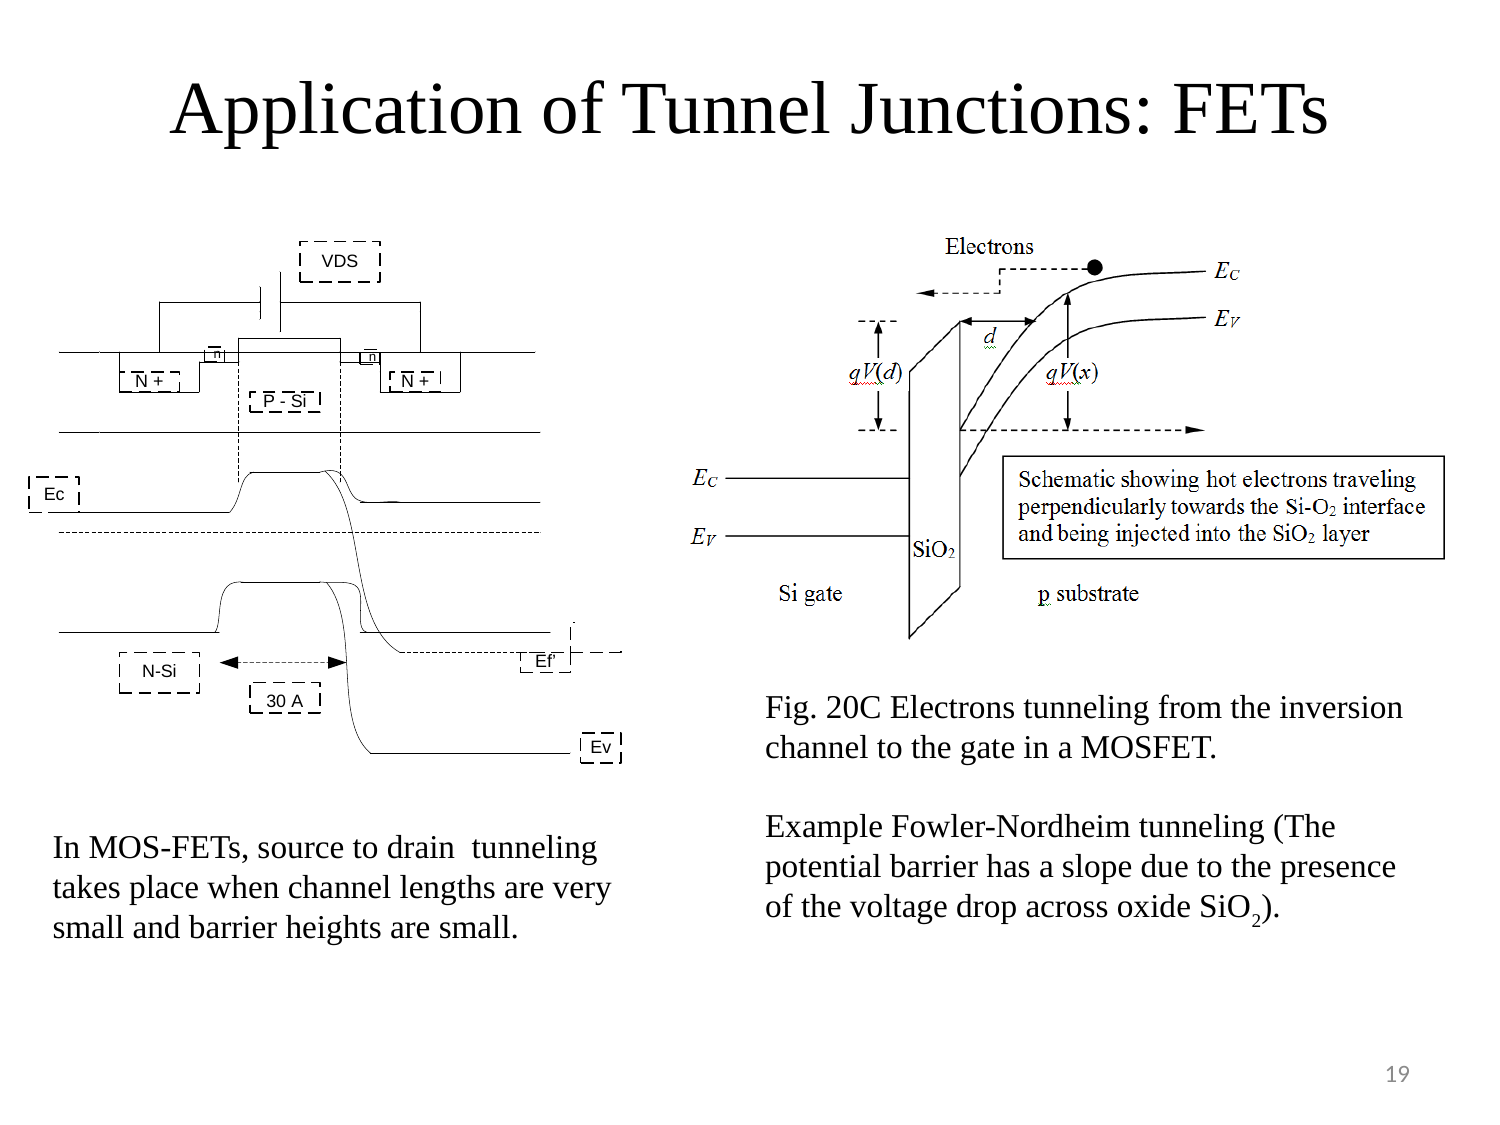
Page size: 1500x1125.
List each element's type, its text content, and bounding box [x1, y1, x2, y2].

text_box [24, 237, 626, 768]
picture [574, 224, 1463, 650]
slide_number 19 [1074, 1042, 1425, 1103]
title Application of Tunnel Junctions: FETs [75, 45, 1425, 163]
text_box In MOS-FETs, source to drain tunneling takes place when channel lengths are very small and barrier heights are small. [37, 818, 638, 953]
text_box Fig. 20C Electrons tunneling from the inversion channel to the gate in a MOSFET. Example Fowler-Nordheim tunneling (The potential barrier has a slope due to the presence of the voltage drop across oxide SiO2). [749, 677, 1438, 939]
